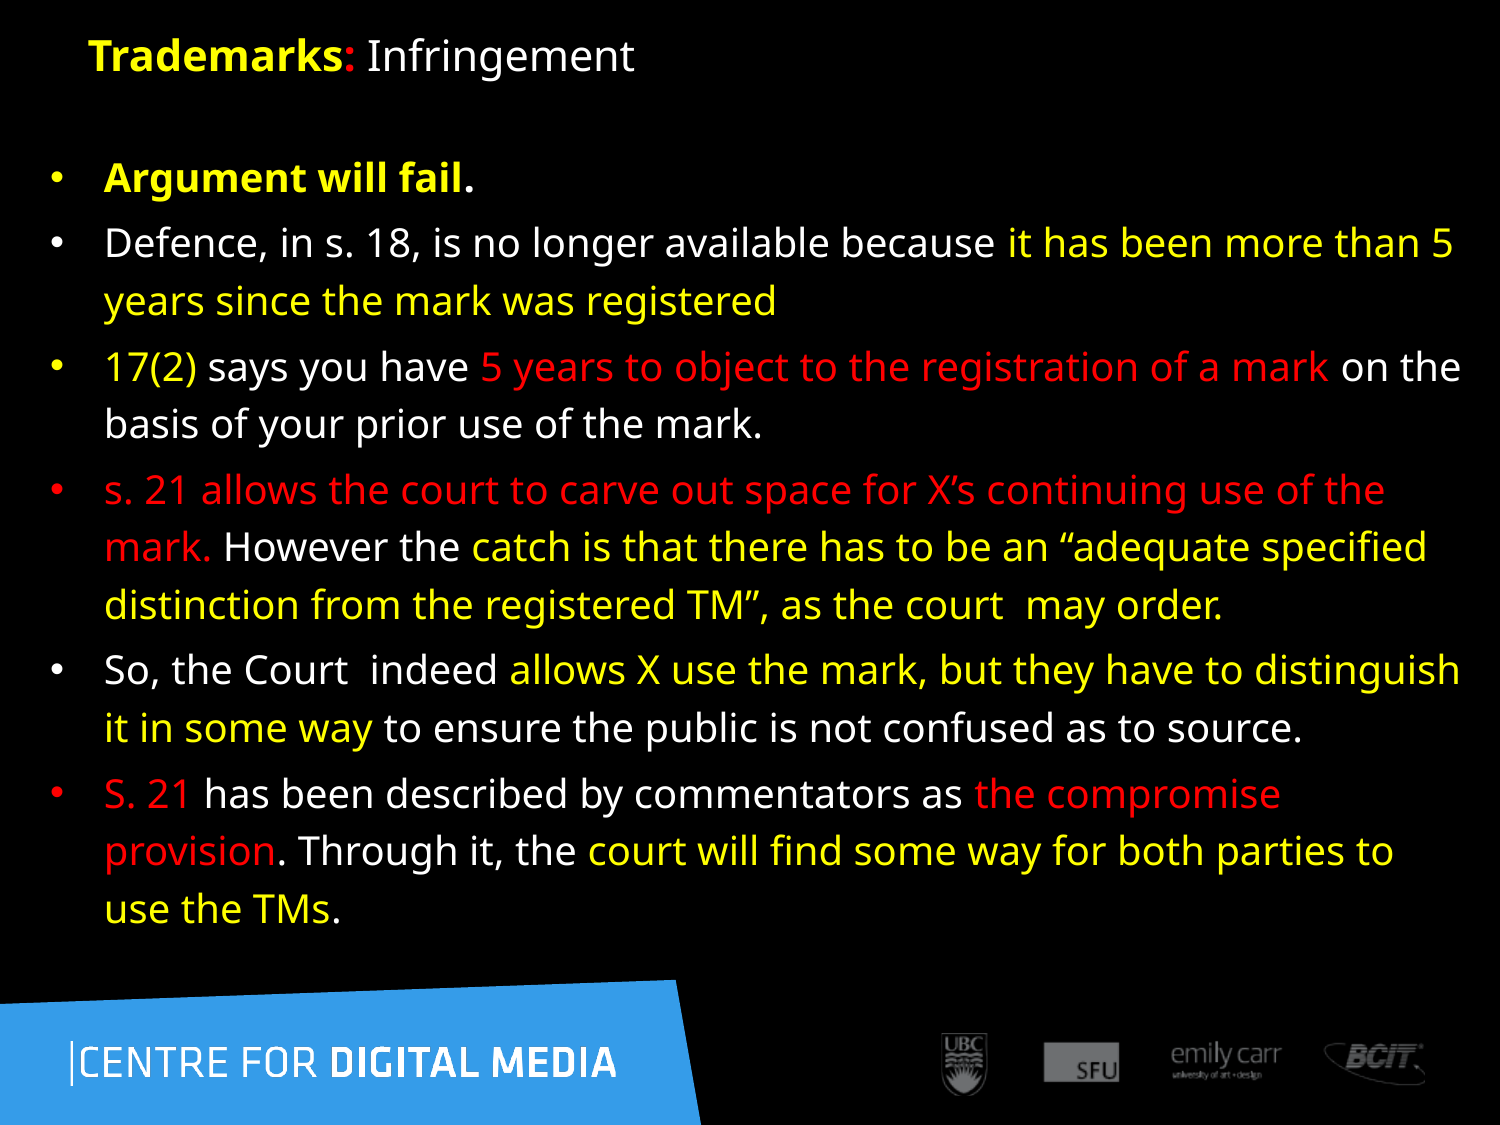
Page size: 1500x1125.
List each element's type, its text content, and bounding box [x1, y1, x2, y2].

list Argument will fail. Defence, in s. 18, is no longer available because it has been more than 5 years since the mark was registered 17(2) says you have 5 years to object to the registration of a mark on the basis of your prior use of the mark. s. 21 allows the court to carve out space for X’s continuing use of the mark. However the catch is that there has to be an “adequate specified distinction from the registered TM”, as the court may order. So, the Court indeed allows X use the mark, but they have to distinguish it in some way to ensure the public is not confused as to source. S. 21 has been described by commentators as the compromise provision. Through it, the court will find some way for both parties to use the TMs. [37, 130, 1477, 970]
title Trademarks: Infringement [75, 15, 1425, 93]
